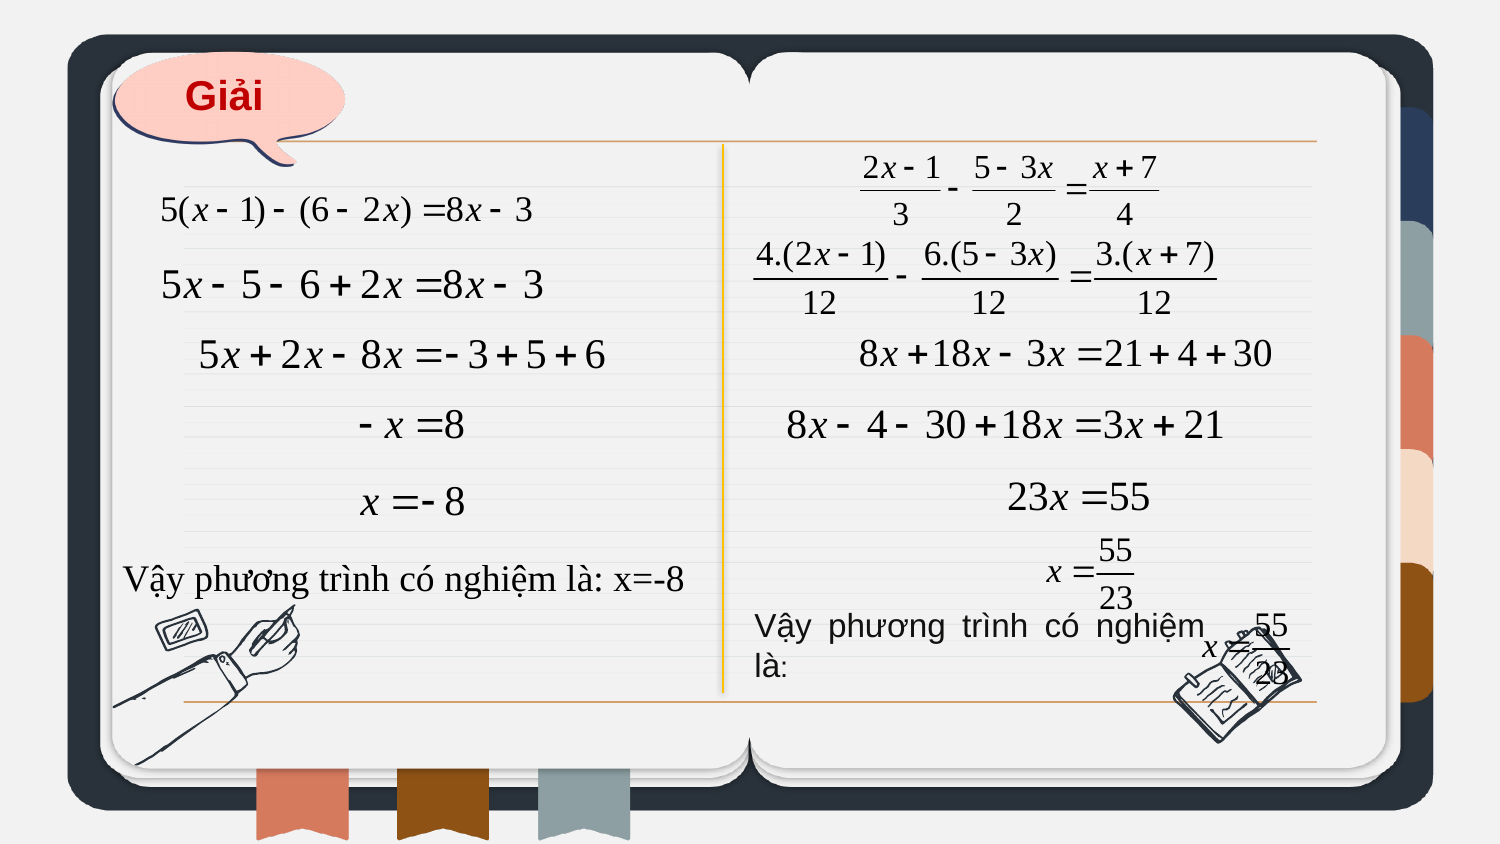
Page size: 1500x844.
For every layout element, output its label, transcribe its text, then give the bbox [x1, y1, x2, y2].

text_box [193, 331, 614, 378]
text_box Giải [101, 60, 106, 126]
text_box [156, 261, 550, 308]
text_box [782, 402, 1226, 448]
text_box Vậy phương trình có nghiệm là: [739, 597, 1221, 692]
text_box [156, 190, 538, 238]
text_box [352, 478, 471, 525]
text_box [1040, 528, 1141, 617]
text_box Vậy phương trình có nghiệm là: x=-8 [107, 546, 701, 641]
picture [0, 0, 1500, 844]
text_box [1001, 474, 1158, 520]
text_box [748, 232, 1224, 321]
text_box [352, 401, 471, 448]
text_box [1195, 602, 1296, 692]
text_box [855, 145, 1164, 230]
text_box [855, 332, 1280, 375]
